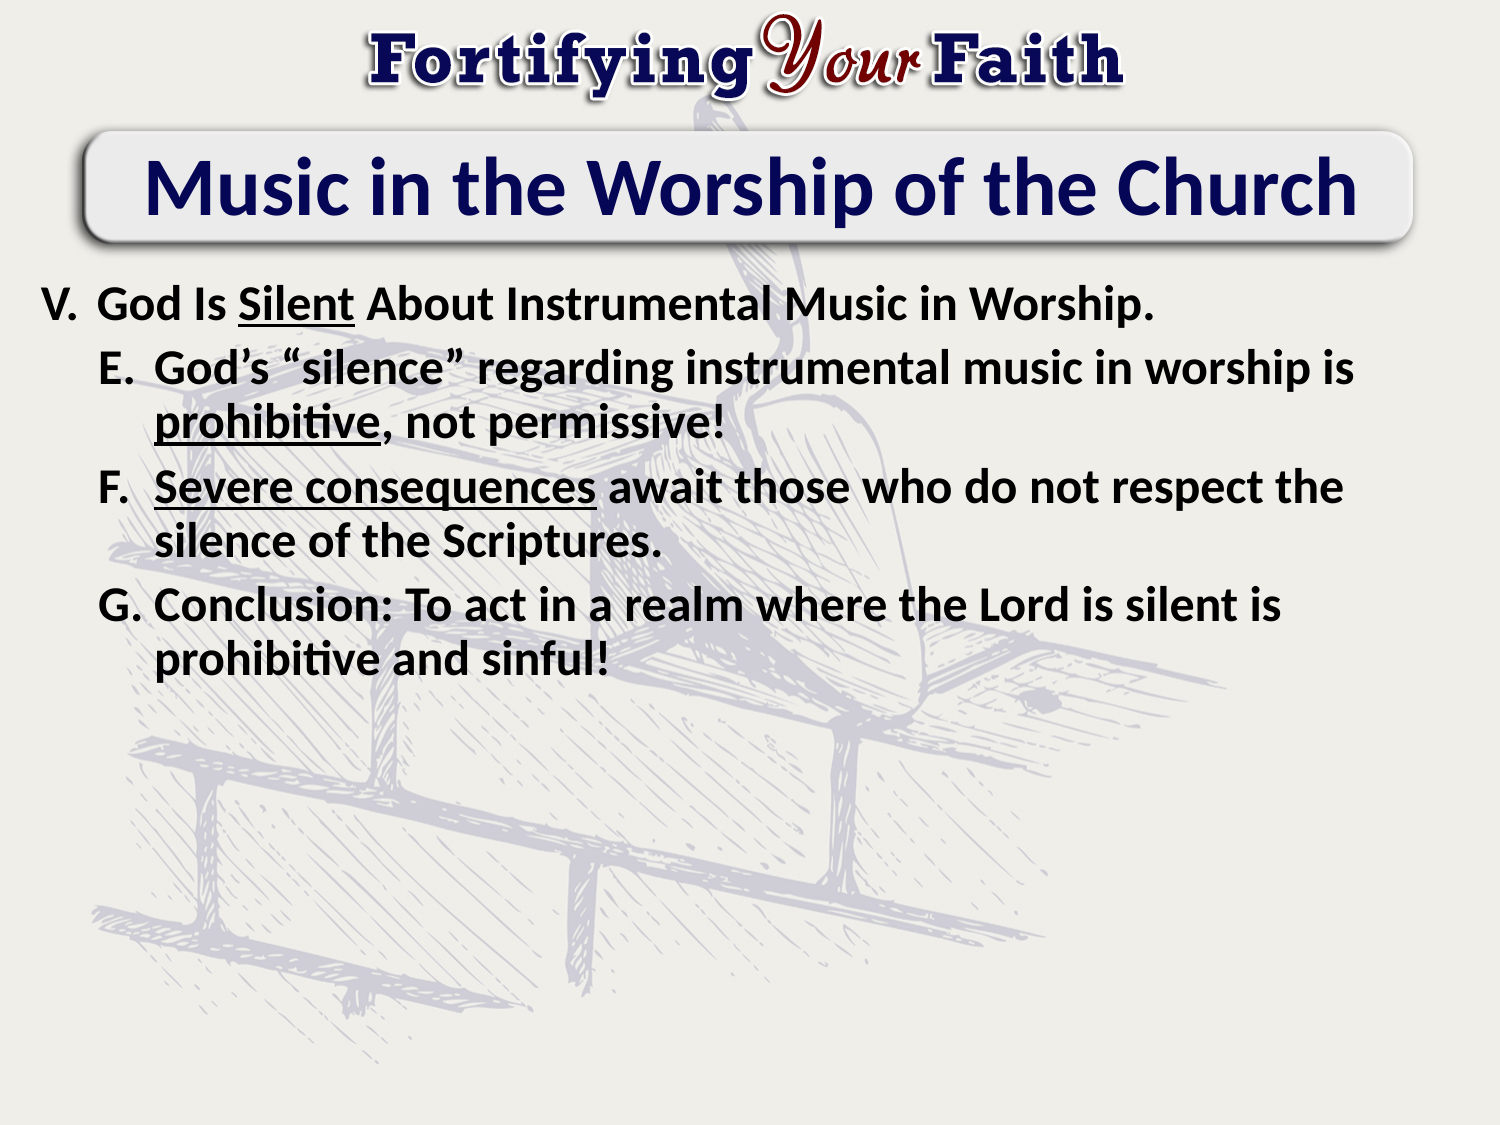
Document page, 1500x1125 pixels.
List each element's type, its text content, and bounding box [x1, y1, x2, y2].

title Music in the Worship of the Church [83, 129, 1421, 247]
list God Is Silent About Instrumental Music in Worship. God’s “silence” regarding instrumental music in worship is prohibitive, not permissive! Severe consequences await those who do not respect the silence of the Scriptures. Conclusion: To act in a realm where the Lord is silent is prohibitive and sinful! [25, 270, 1480, 1125]
picture [0, 0, 1500, 1125]
